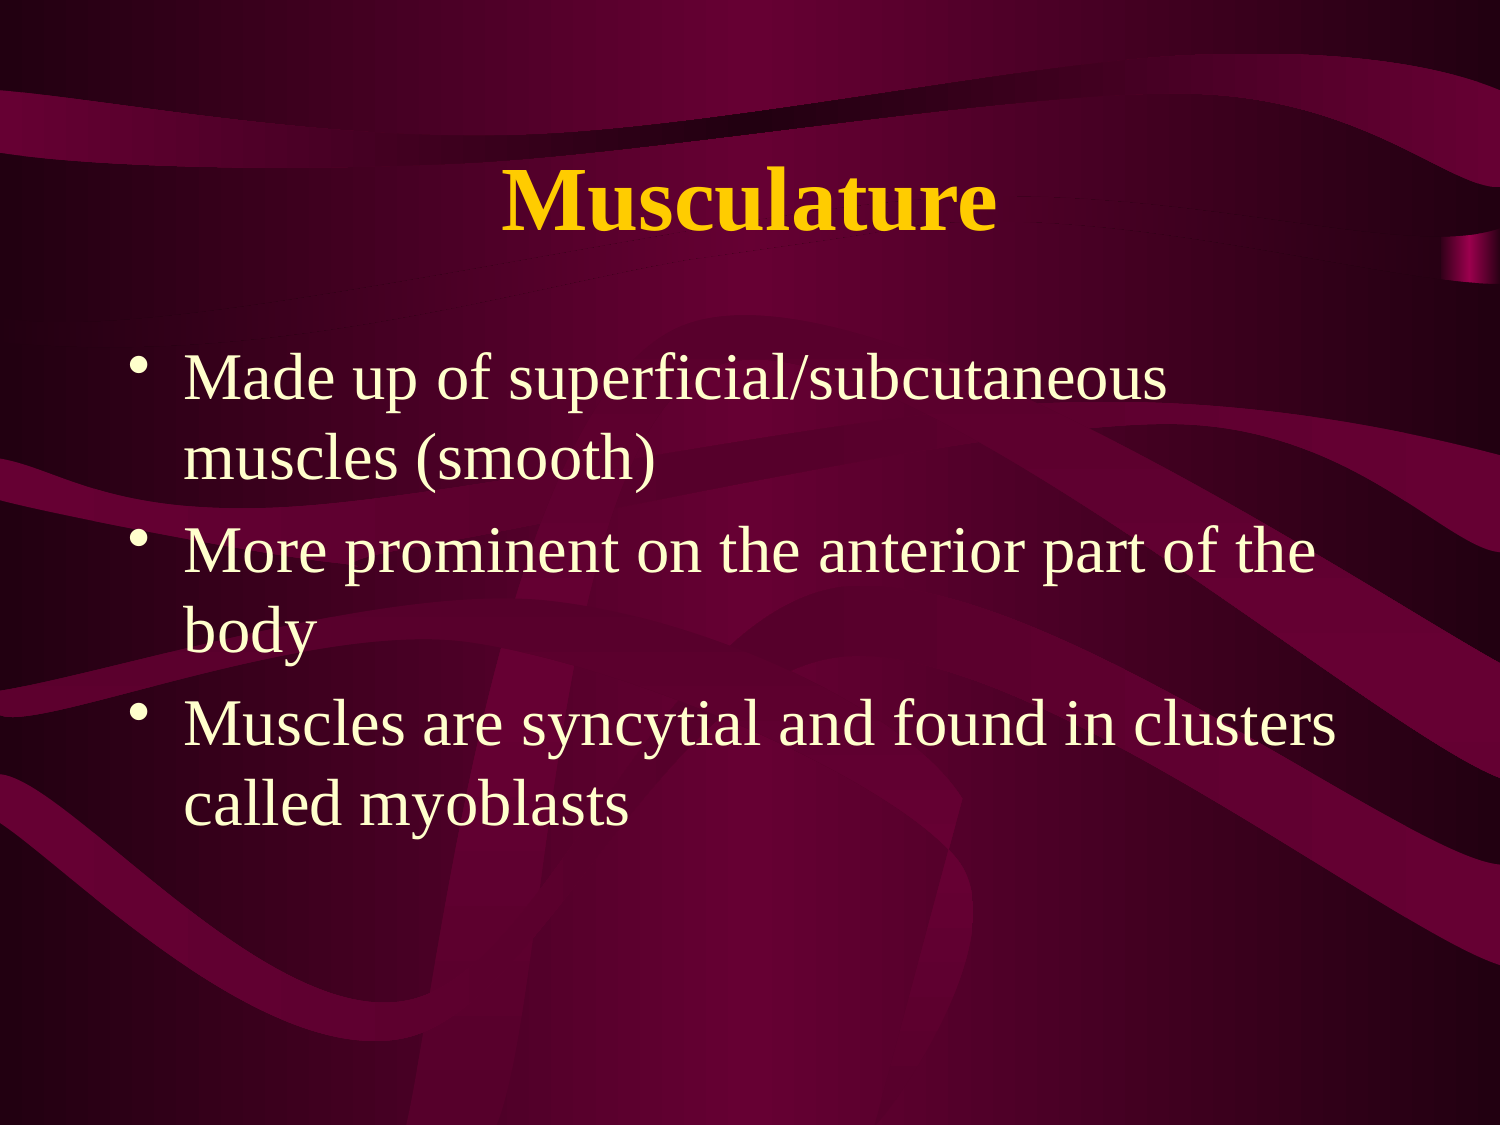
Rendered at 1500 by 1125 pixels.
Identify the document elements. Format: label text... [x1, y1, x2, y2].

title Musculature [112, 99, 1388, 288]
list Made up of superficial/subcutaneous muscles (smooth) More prominent on the anterior part of the body Muscles are syncytial and found in clusters called myoblasts [112, 324, 1388, 1000]
